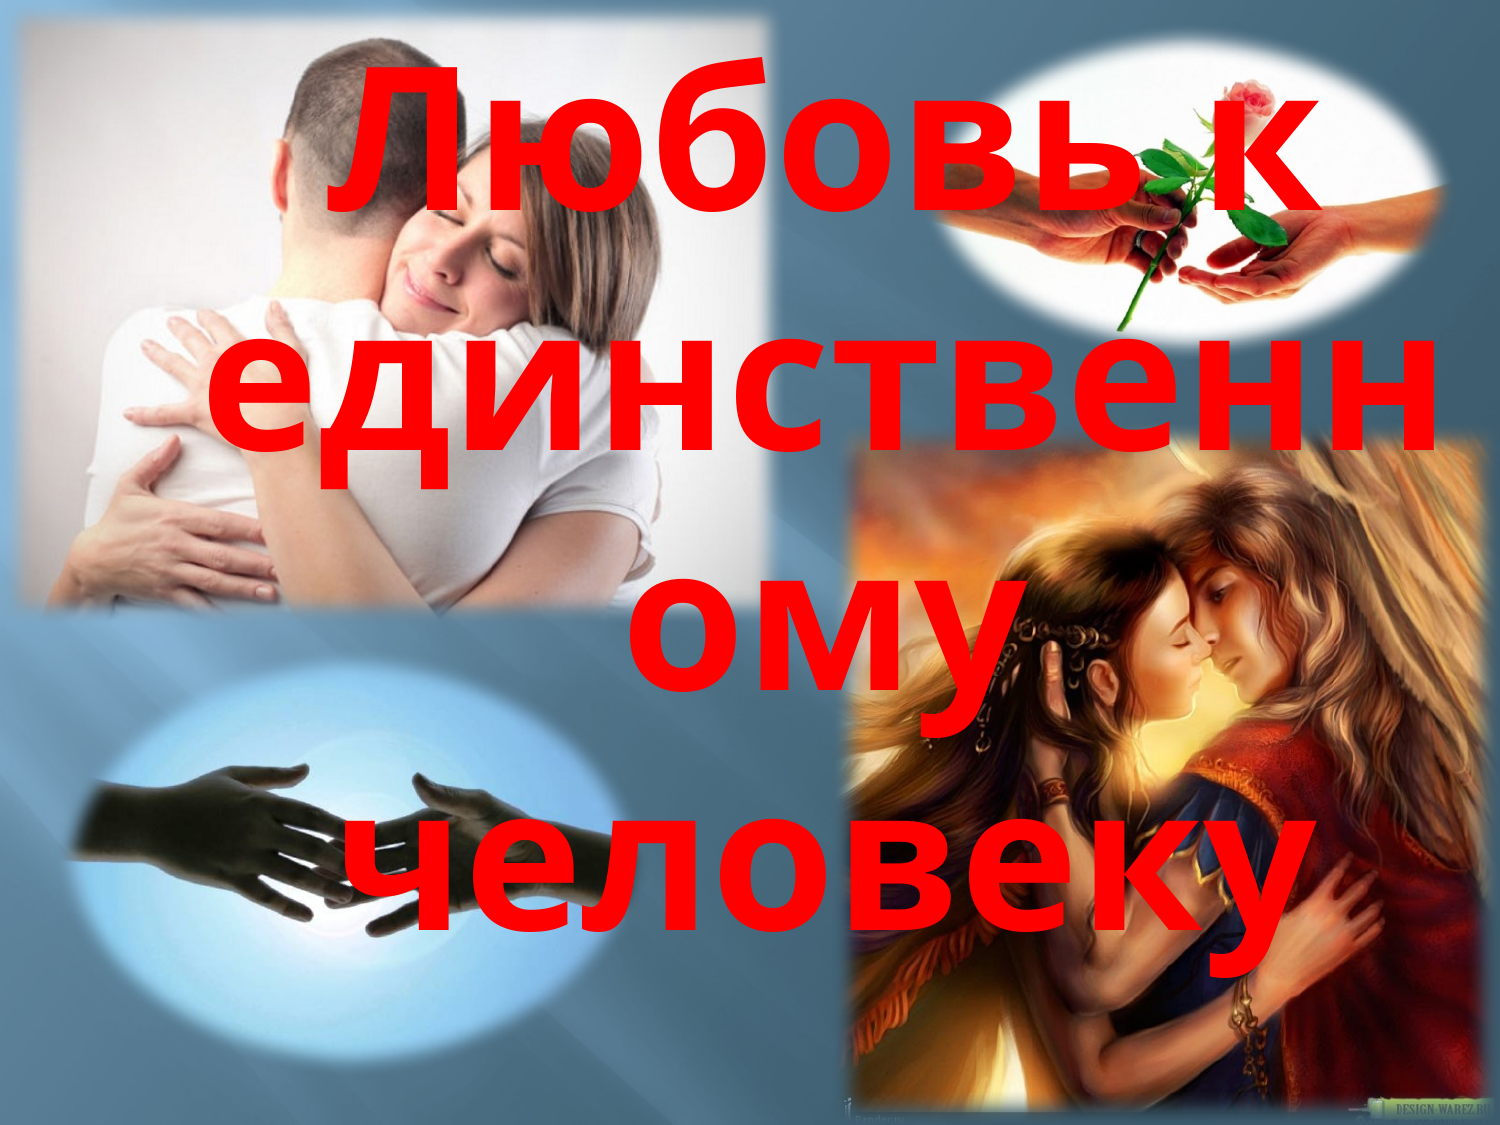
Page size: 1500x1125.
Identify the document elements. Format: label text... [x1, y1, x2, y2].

picture [832, 420, 1500, 1125]
picture [0, 0, 786, 624]
picture [52, 644, 650, 1078]
title Любовь к единственному человеку [828, 397, 1500, 585]
picture [915, 21, 1460, 363]
